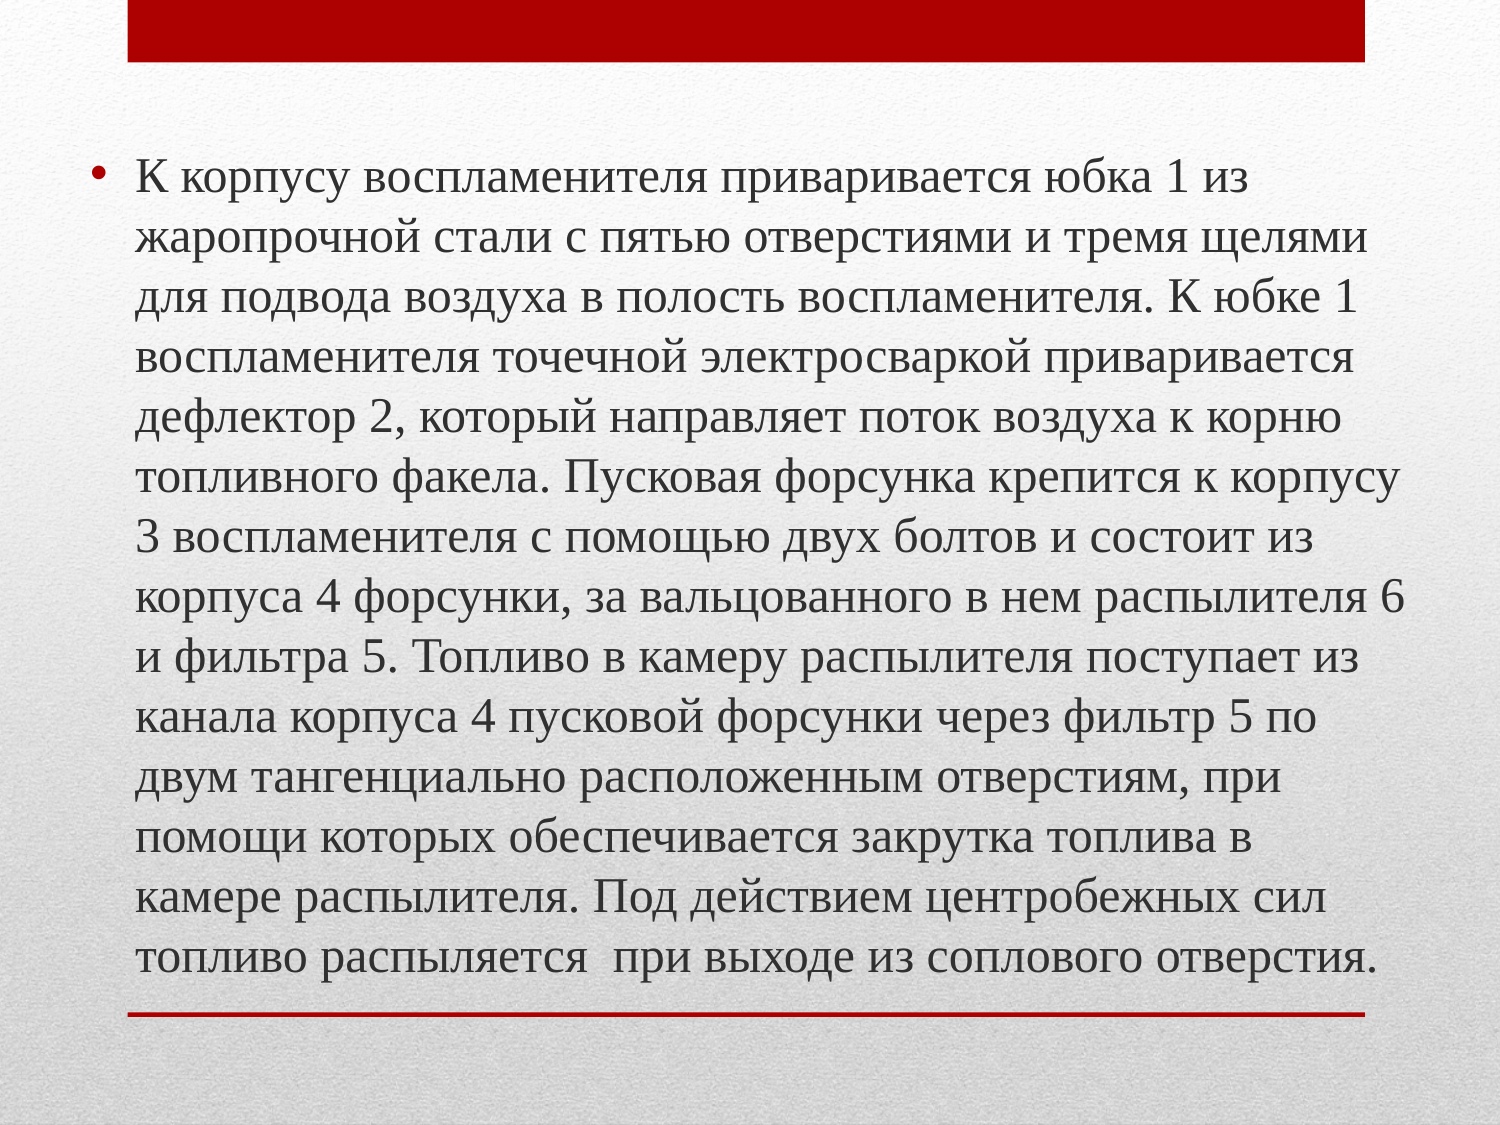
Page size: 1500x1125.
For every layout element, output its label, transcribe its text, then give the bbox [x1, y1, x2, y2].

list К корпусу воспламенителя при­варивается юбка 1 из жаропрочной стали с пятью отверстиями и тремя щелями для под­вода воздуха в полость воспламенителя. К юбке 1 воспламенителя точечной электро­сваркой приваривается дефлектор 2, который направляет поток воздуха к корню топливного факела. Пусковая форсунка крепится к кор­пусу 3 воспламенителя с помощью двух болтов и состоит из корпуса 4 форсунки, за вальцованного в нем распылителя 6 и фильтра 5. Топливо в камеру распылителя поступает из канала корпуса 4 пусковой форсунки через фильтр 5 по двум тангенциально расположен­ным отверстиям, при помощи которых обеспе­чивается закрутка топлива в камере распыли­теля. Под действием центробежных сил топ­ливо распыляется при выходе из соплового отверстия. [75, 0, 1425, 1125]
